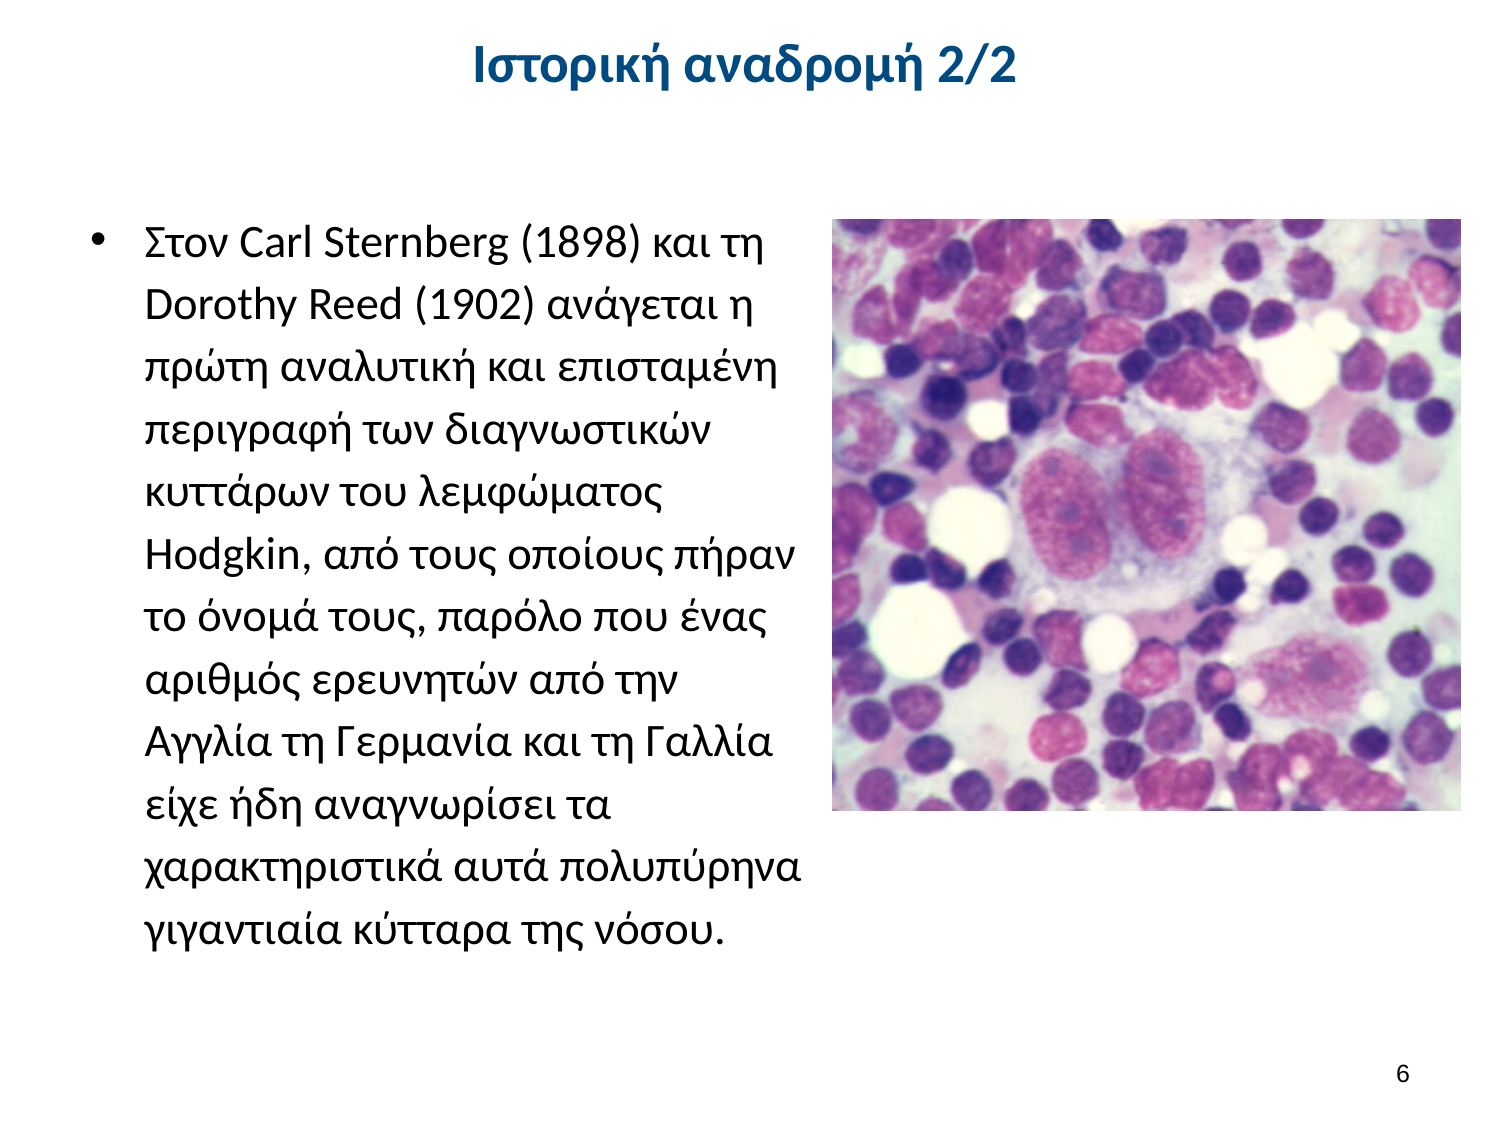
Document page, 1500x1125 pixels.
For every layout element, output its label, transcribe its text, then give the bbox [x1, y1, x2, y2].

picture [832, 219, 1461, 811]
list Στον Carl Sternberg (1898) και τη Dorothy Reed (1902) ανάγεται η πρώτη αναλυτική και επισταμένη περιγραφή των διαγνωστικών κυττάρων του λεμφώματος Hodgkin, από τους οποίους πήραν το όνομά τους, παρόλο που ένας αριθμός ερευνητών από την Αγγλία τη Γερμανία και τη Γαλλία είχε ήδη αναγνωρίσει τα χαρακτηριστικά αυτά πολυπύρηνα γιγαντιαία κύτταρα της νόσου. [75, 196, 821, 1024]
title Ιστορική αναδρομή 2/2 [76, 19, 1427, 169]
slide_number 5 [1074, 1042, 1425, 1103]
